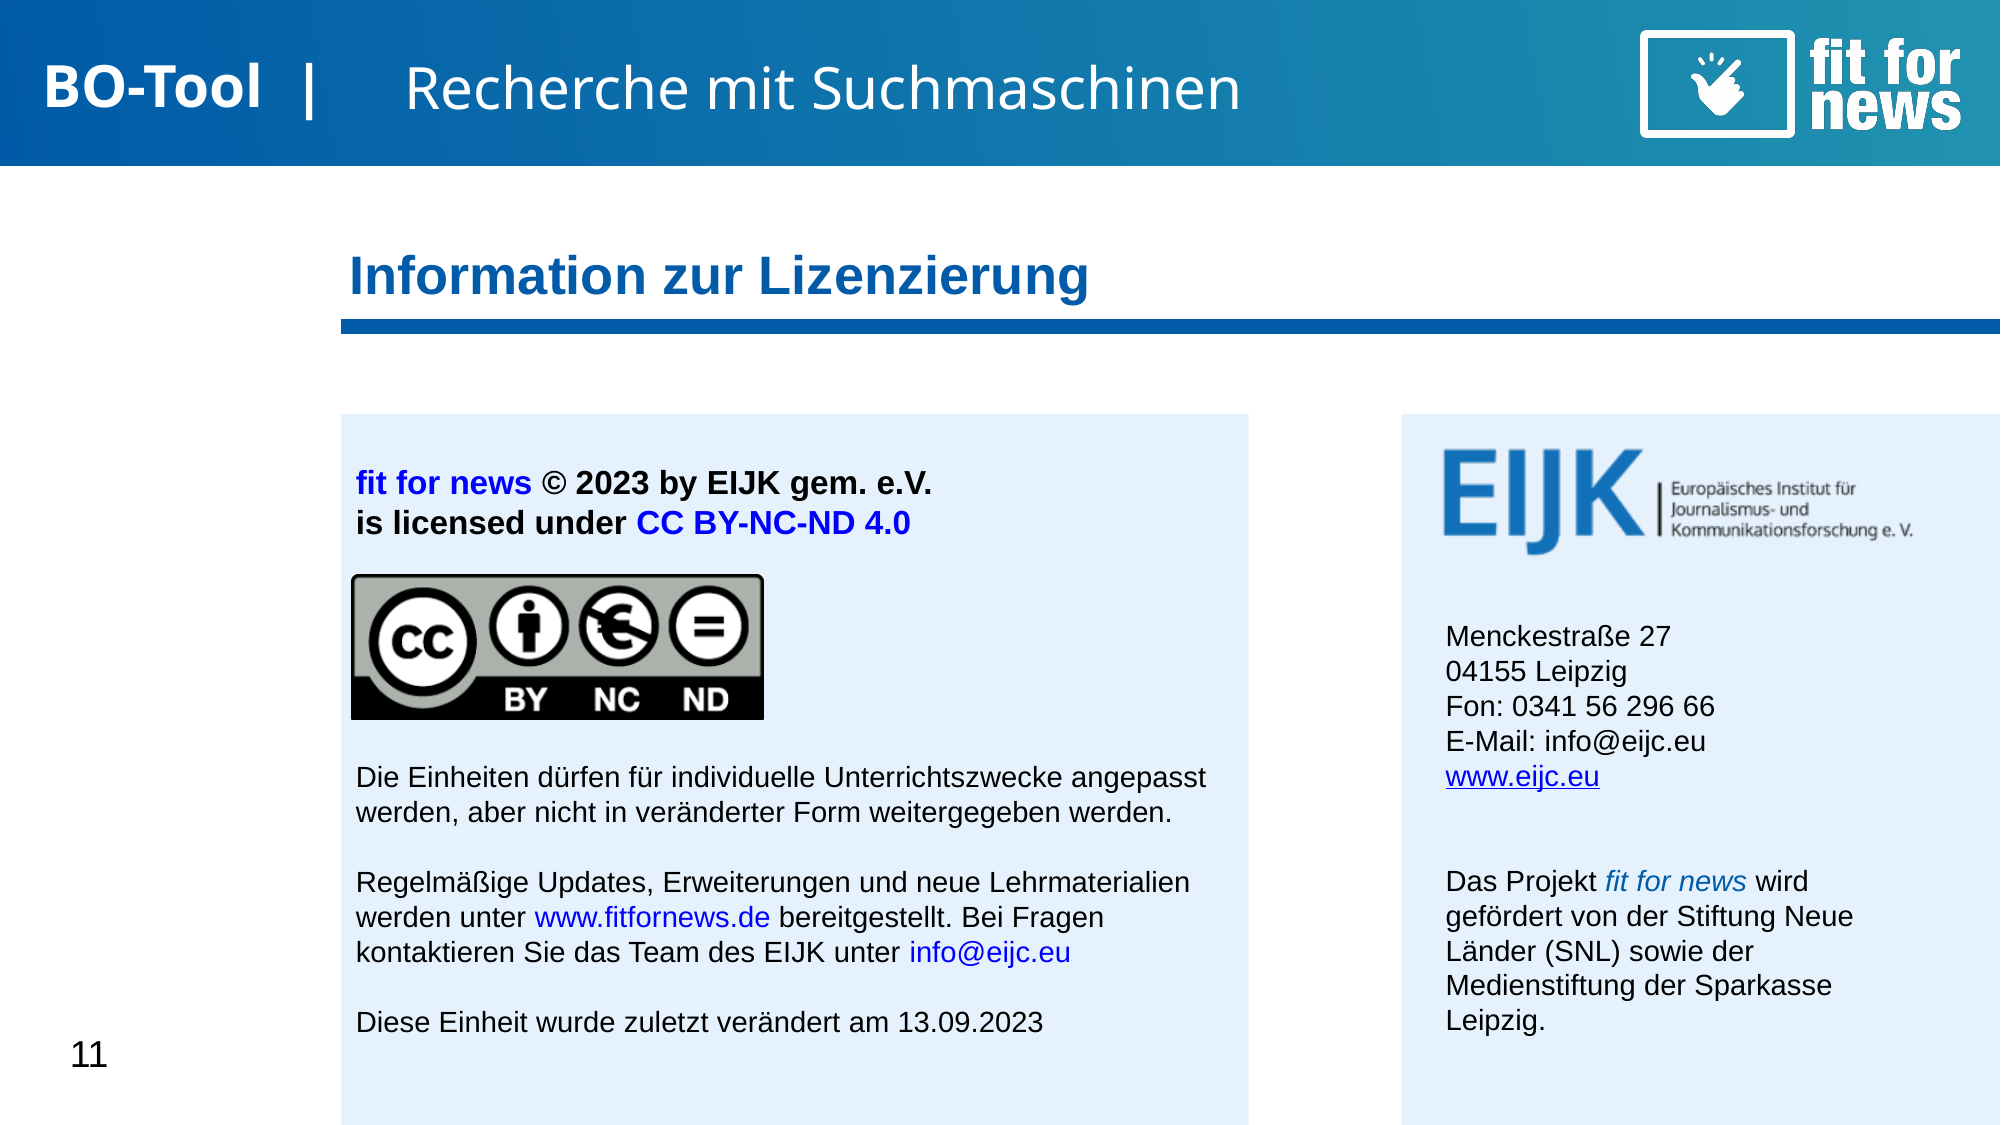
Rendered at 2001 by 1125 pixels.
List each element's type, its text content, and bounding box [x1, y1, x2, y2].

text_box Die Einheiten dürfen für individuelle Unterrichtszwecke angepasst werden, aber nicht in veränderter Form weitergegeben werden. Regelmäßige Updates, Erweiterungen und neue Lehrmaterialien werden unter www.fitfornews.de bereitgestellt. Bei Fragen kontaktieren Sie das Team des EIJK unter info@eijc.eu Diese Einheit wurde zuletzt verändert am 13.09.2023 [340, 750, 1274, 1046]
picture [350, 574, 764, 720]
text_box fit for news © 2023 by EIJK gem. e.V. is licensed under CC BY-NC-ND 4.0 [340, 453, 1201, 549]
picture [1401, 413, 1953, 580]
text_box Information zur Lizenzierung [255, 233, 1461, 313]
text_box Menckestraße 27 04155 Leipzig Fon: 0341 56 296 66 E-Mail: info@eijc.eu www.eijc.eu Das Projekt fit for news wird gefördert von der Stiftung Neue Länder (SNL) sowie der Medienstiftung der Sparkasse Leipzig. [1430, 589, 1878, 1044]
text_box [1399, 412, 2000, 1125]
text_box [339, 412, 1251, 1125]
